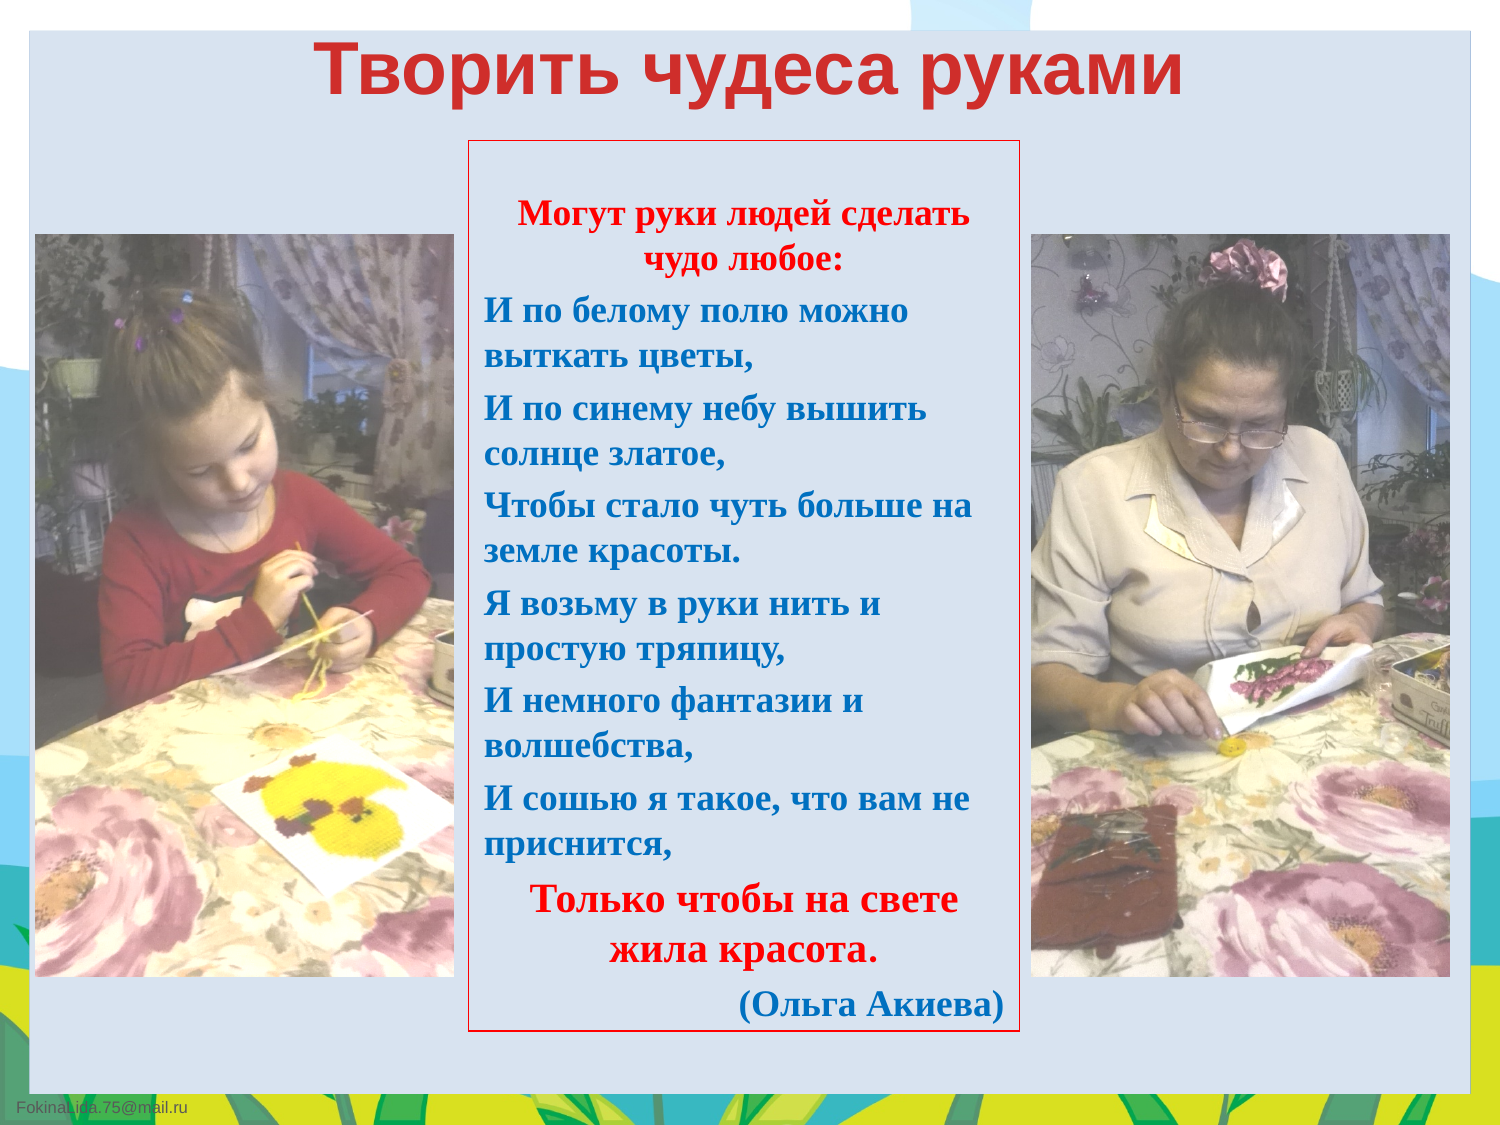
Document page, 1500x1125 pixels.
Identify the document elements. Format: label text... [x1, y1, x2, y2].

list Могут руки людей сделать чудо любое: И по белому полю можно выткать цветы, И по синему небу вышить солнце златое, Чтобы стало чуть больше на земле красоты. Я возьму в руки нить и простую тряпицу, И немного фантазии и волшебства, И сошью я такое, что вам не приснится, Только чтобы на свете жила красота. (Ольга Акиева) [468, 140, 1020, 1032]
text_box Творить чудеса руками [46, 11, 1454, 117]
picture [0, 0, 1500, 1125]
